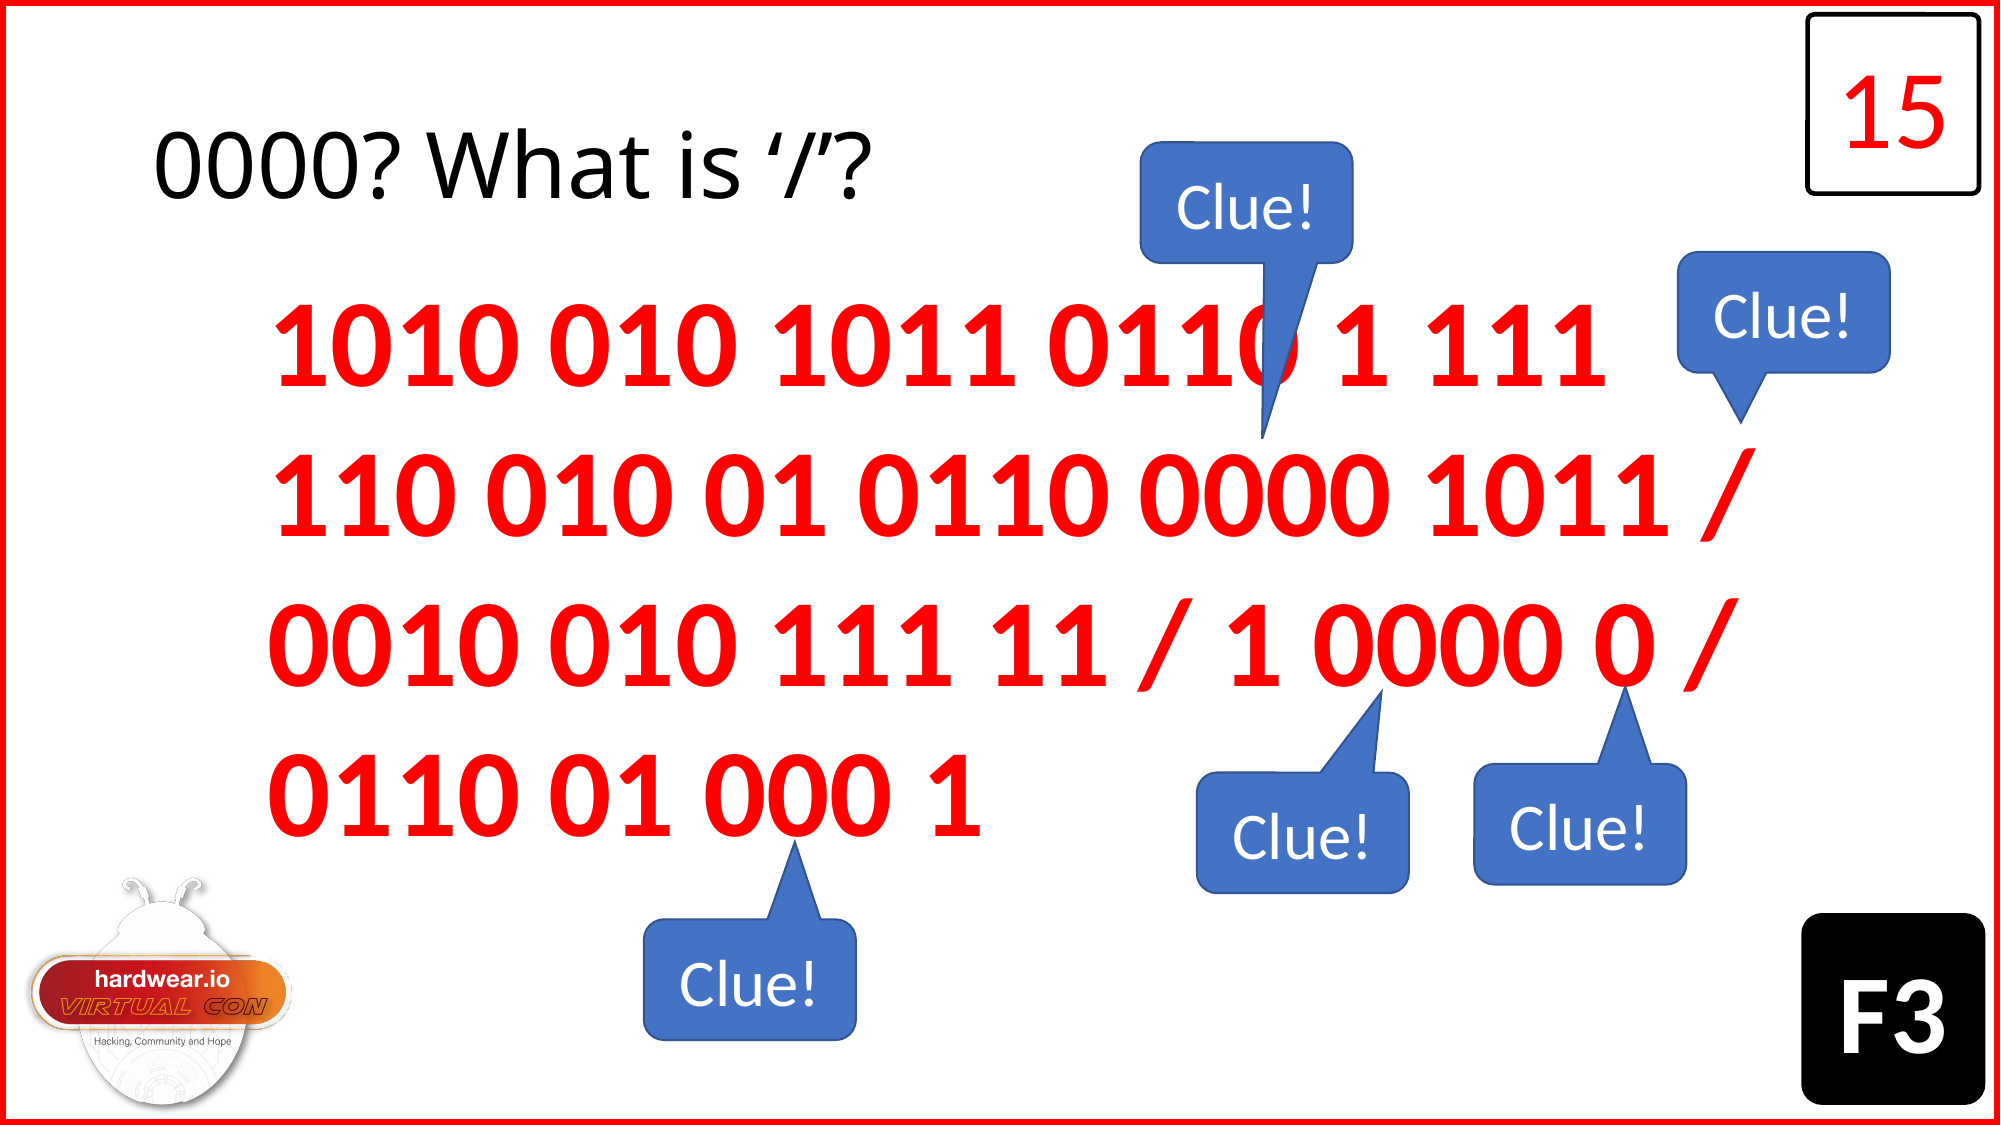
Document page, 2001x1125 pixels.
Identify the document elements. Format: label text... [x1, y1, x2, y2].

text_box Clue! [1676, 250, 1891, 425]
picture [0, 858, 399, 1125]
text_box Clue! [1473, 683, 1688, 886]
text_box Clue! [1139, 141, 1354, 440]
text_box Clue! [1195, 688, 1410, 895]
text_box [0, 0, 2000, 1125]
text_box Clue! [642, 838, 857, 1042]
